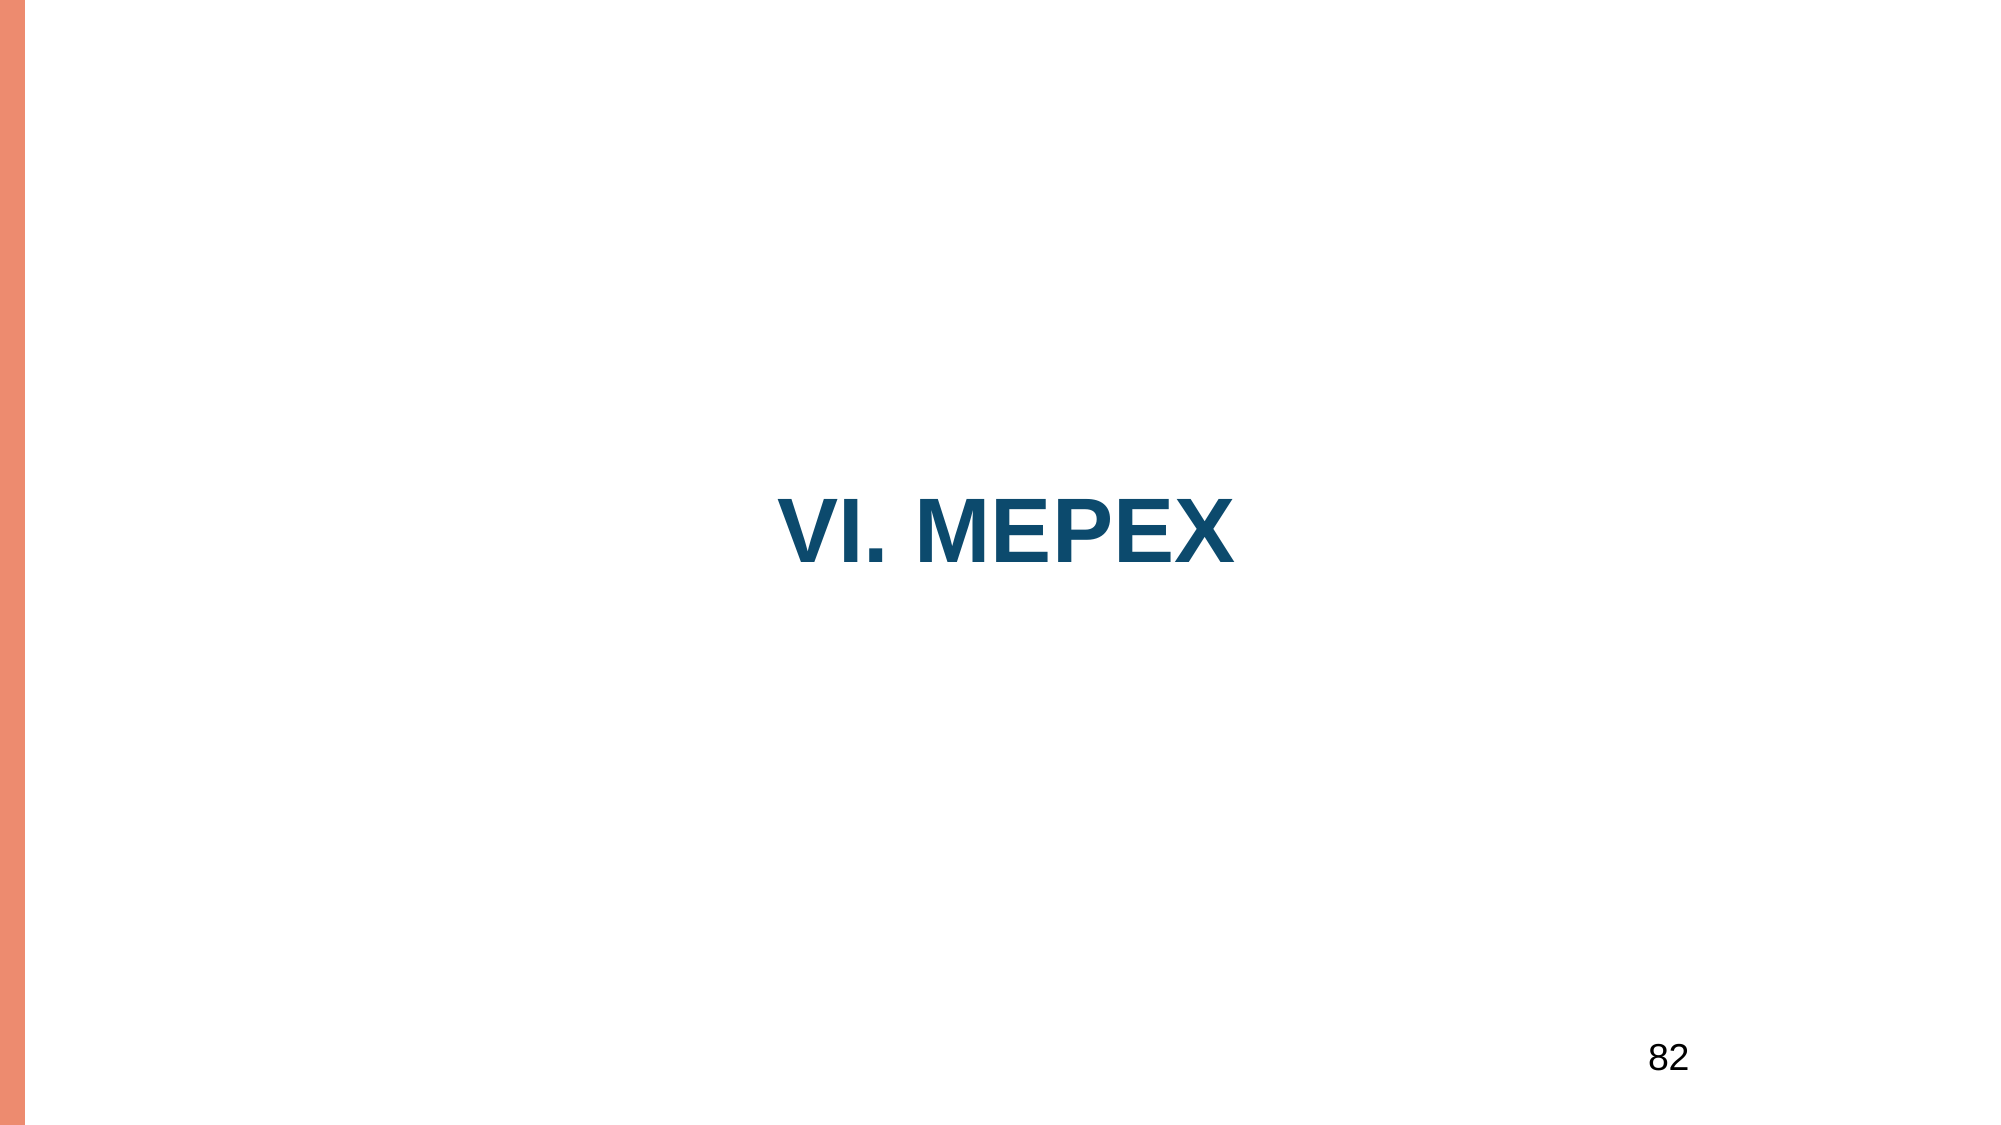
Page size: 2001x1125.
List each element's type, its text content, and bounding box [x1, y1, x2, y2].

slide_number 82 [1633, 1025, 2000, 1100]
title VI. MEPEX [31, 424, 1982, 642]
